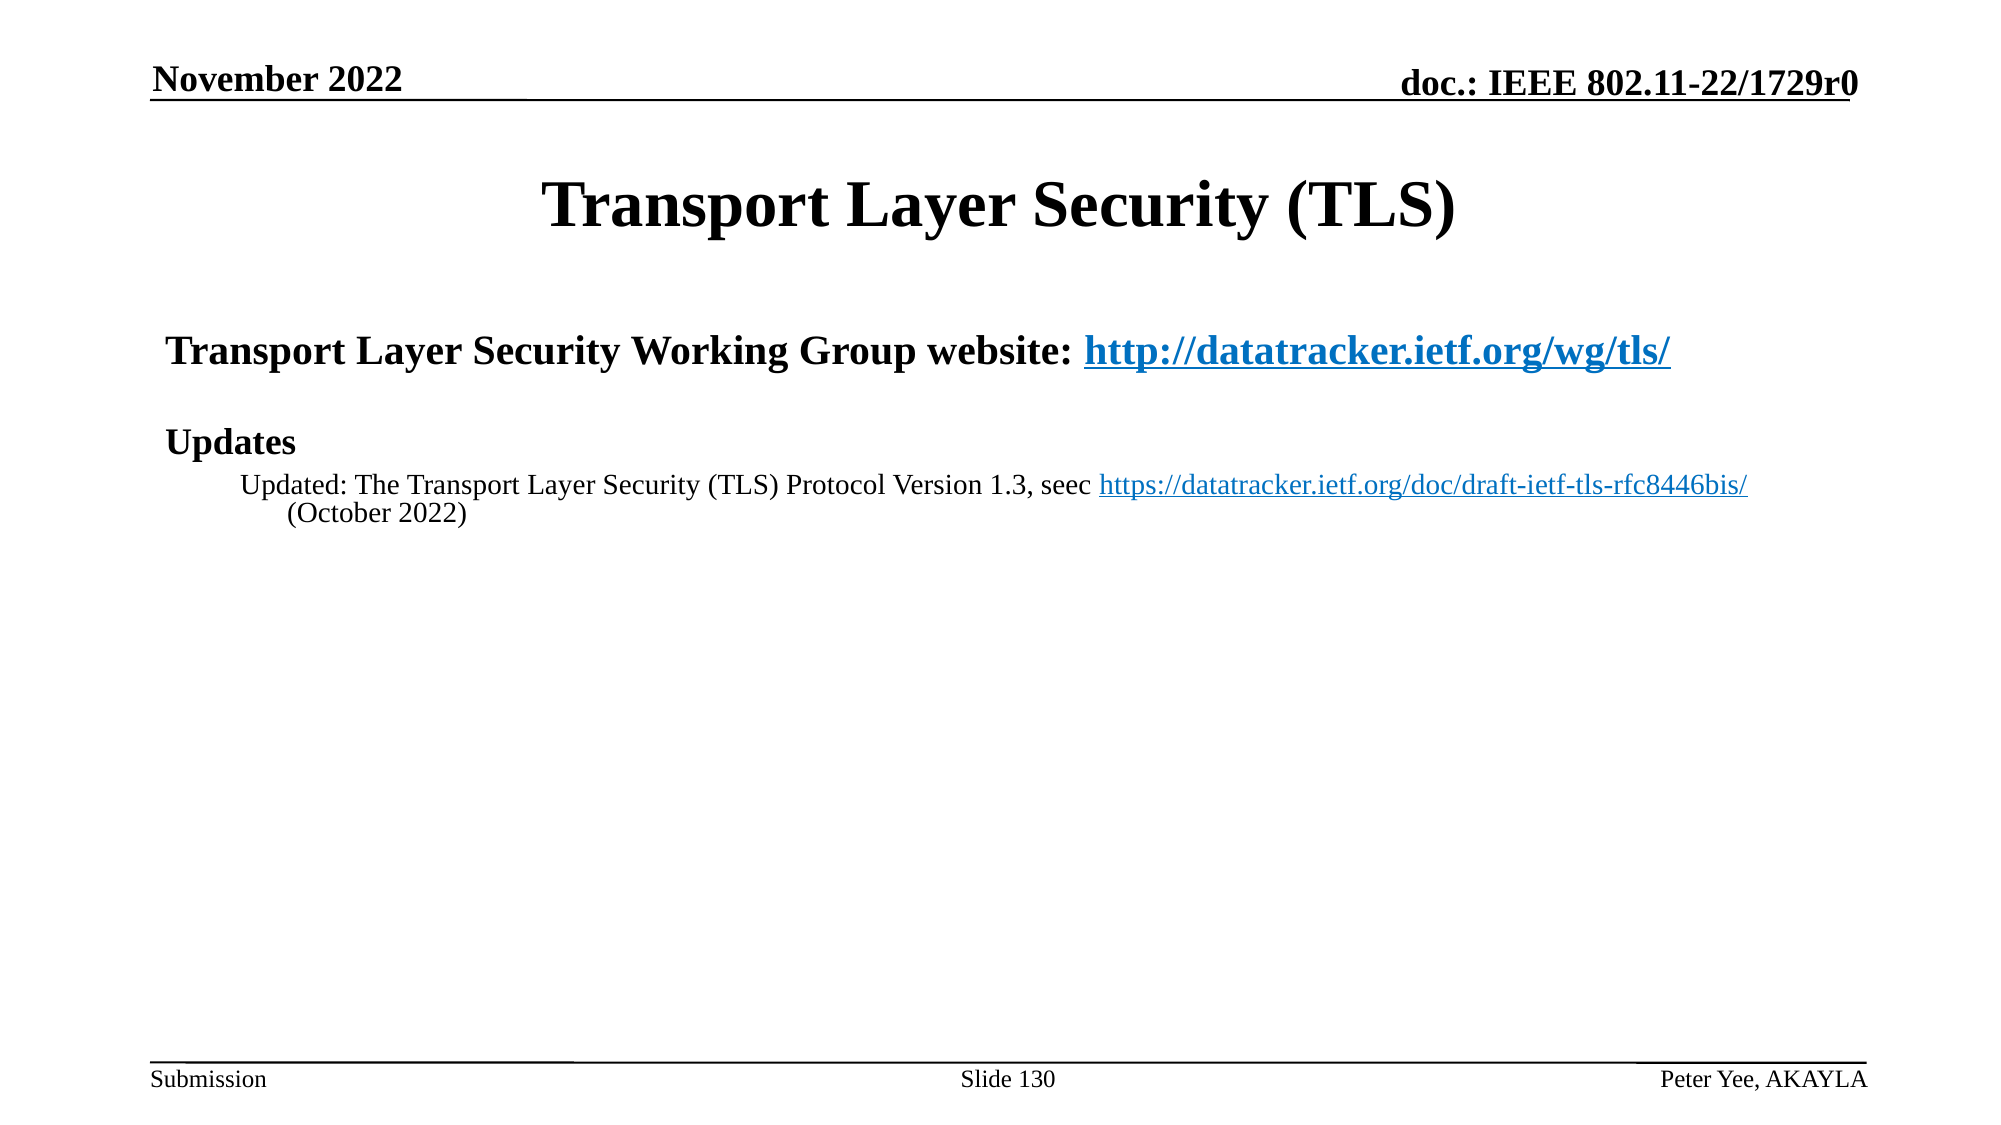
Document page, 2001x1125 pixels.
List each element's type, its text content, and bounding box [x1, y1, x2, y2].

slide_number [152, 54, 563, 100]
footer Peter Yee, AKAYLA [1171, 1061, 1869, 1093]
title Transport Layer Security (TLS) [149, 112, 1850, 288]
list Transport Layer Security Working Group website: http://datatracker.ietf.org/wg/tls/ Updates Updated: The Transport Layer Security (TLS) Protocol Version 1.3, seec https://datatracker.ietf.org/doc/draft-ietf-tls-rfc8446bis/ (October 2022) [149, 324, 1850, 1000]
slide_number Slide 130 [950, 1061, 1067, 1123]
